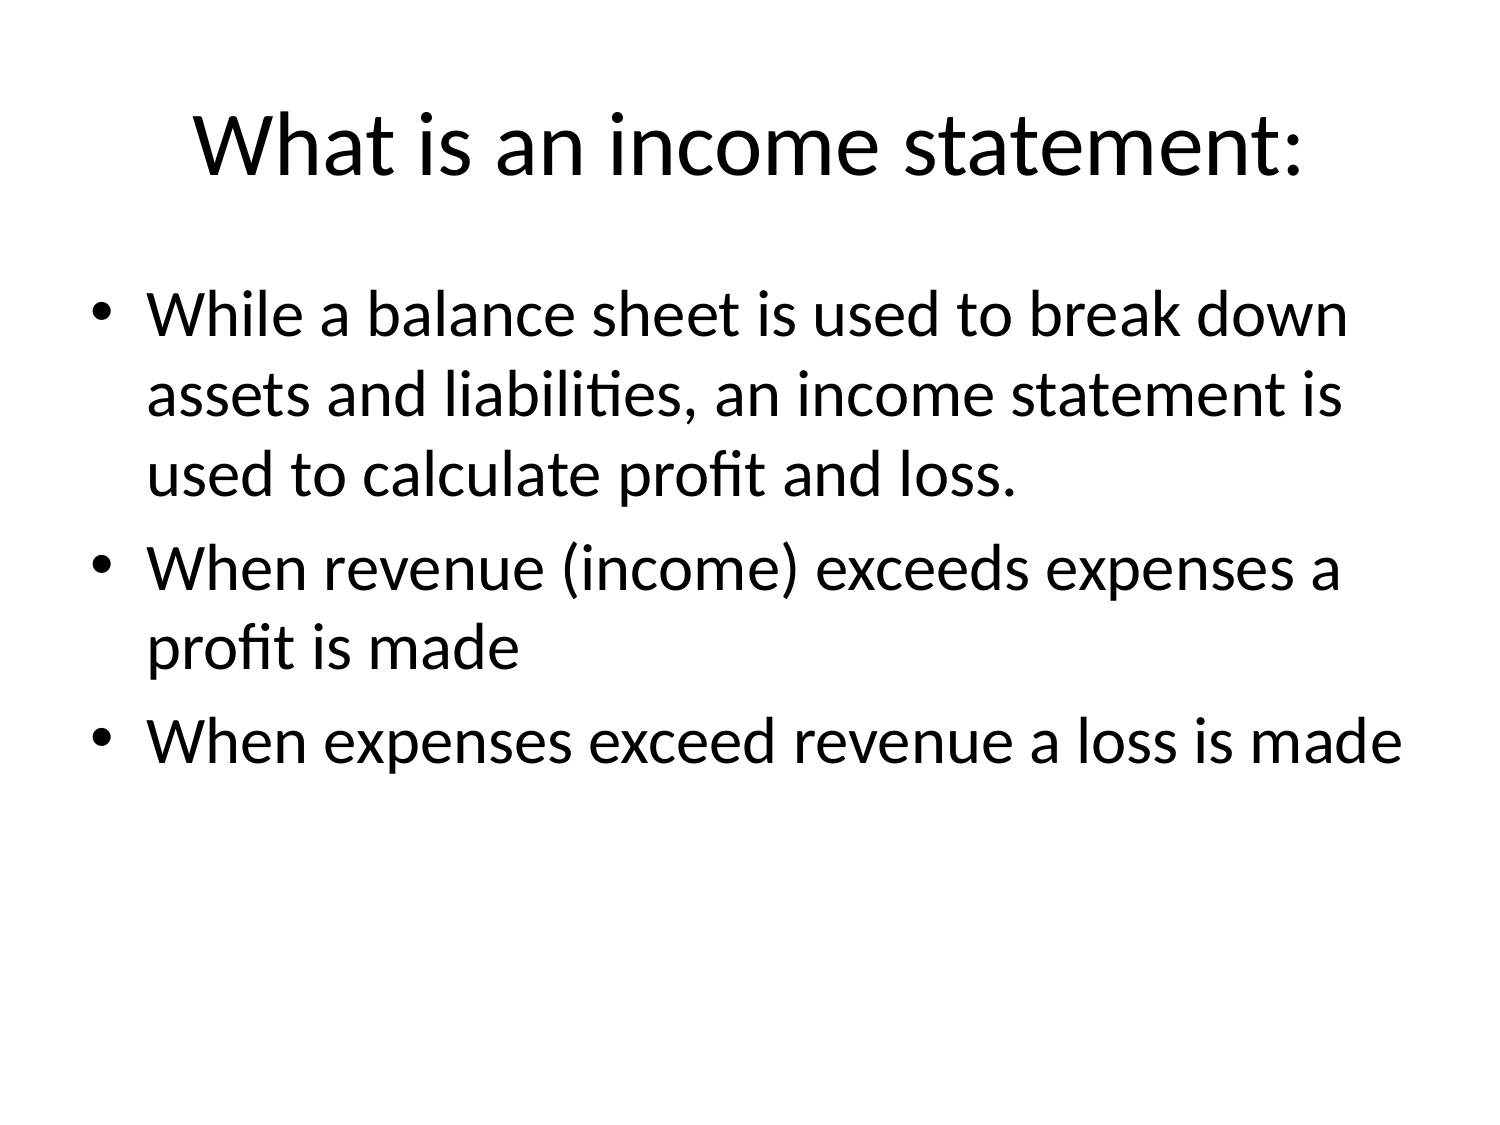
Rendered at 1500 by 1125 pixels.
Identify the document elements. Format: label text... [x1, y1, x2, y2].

list While a balance sheet is used to break down assets and liabilities, an income statement is used to calculate profit and loss. When revenue (income) exceeds expenses a profit is made When expenses exceed revenue a loss is made [75, 262, 1425, 1005]
title What is an income statement: [75, 45, 1425, 233]
